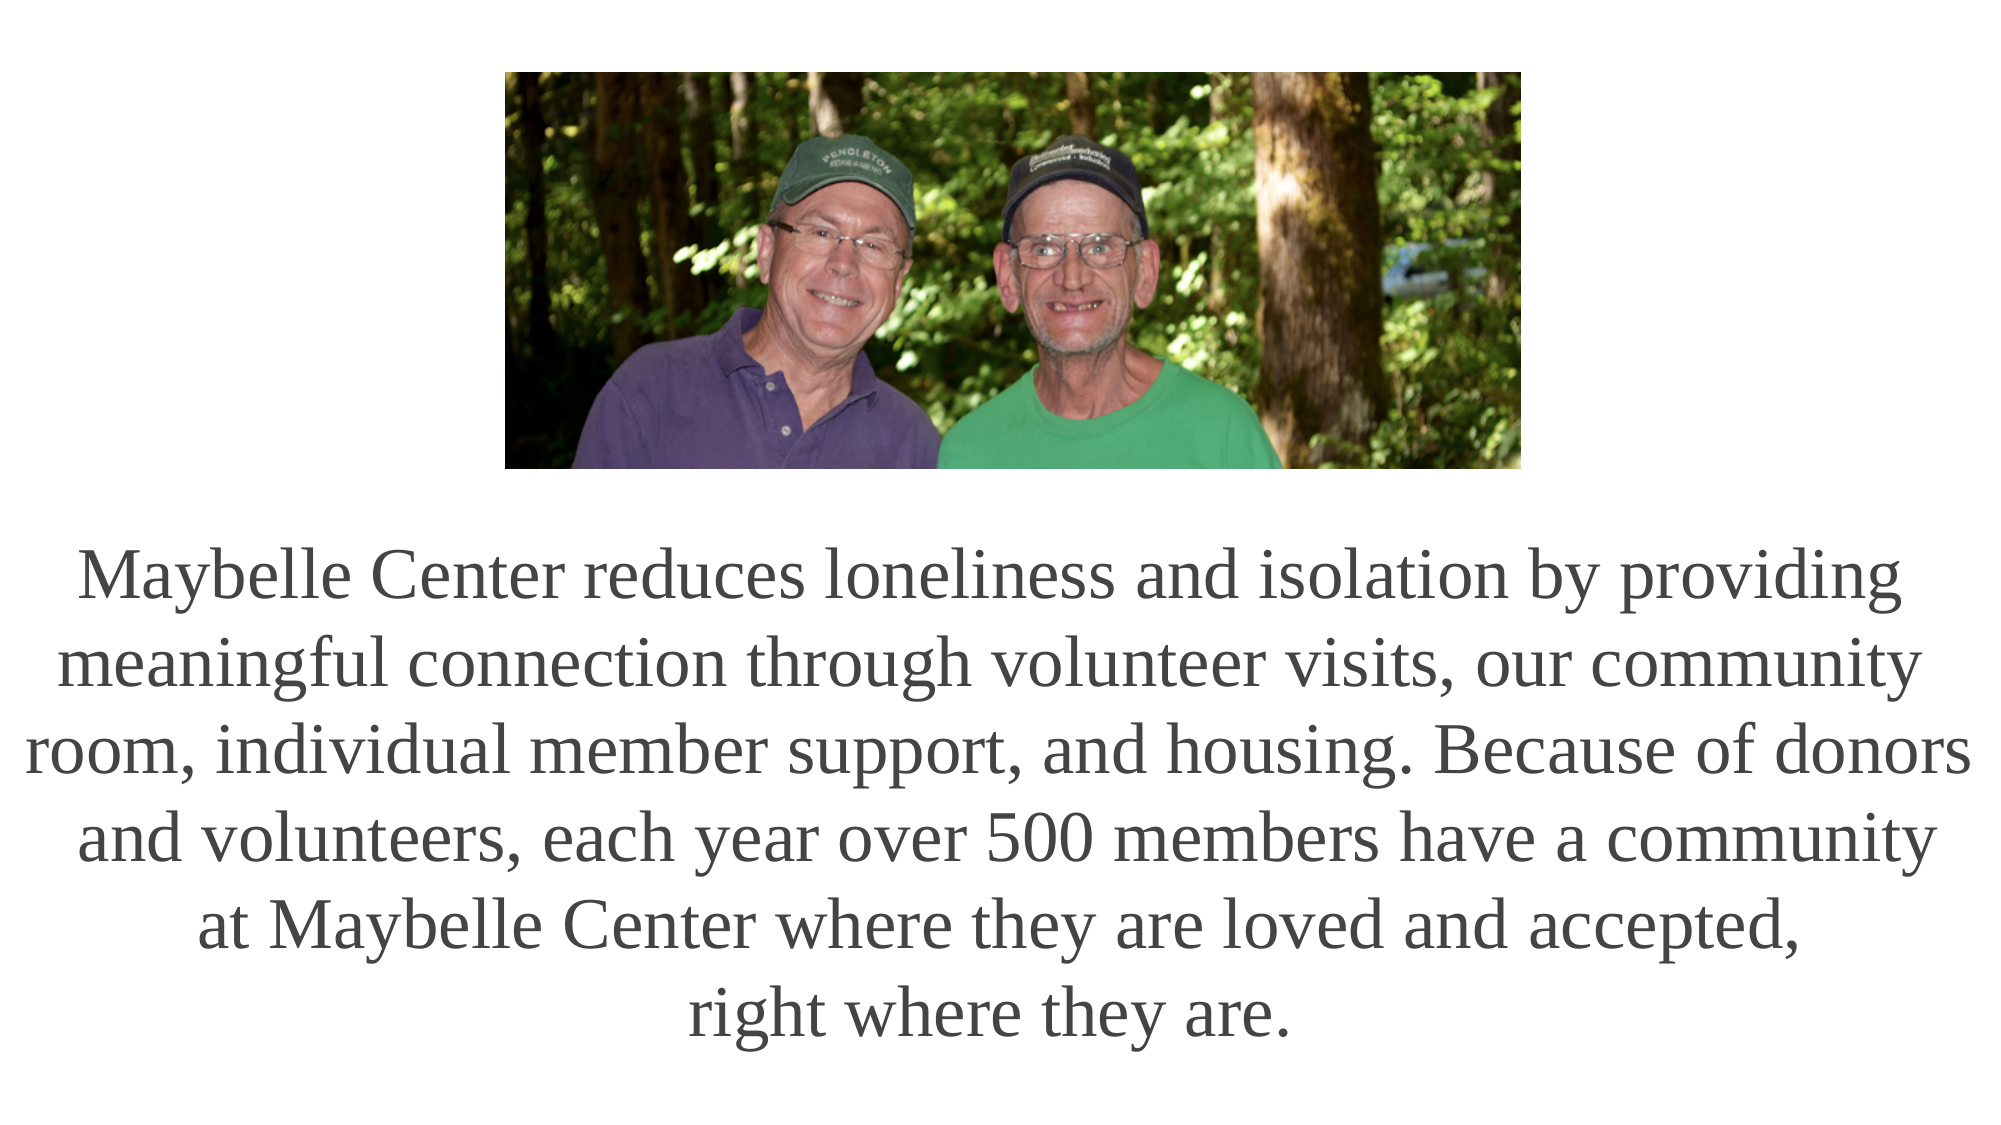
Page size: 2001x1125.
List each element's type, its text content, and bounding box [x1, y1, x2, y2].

picture [505, 72, 1521, 469]
title Maybelle Center reduces loneliness and isolation by providing meaningful connection through volunteer visits, our community room, individual member support, and housing. Because of donors and volunteers, each year over 500 members have a community at Maybelle Center where they are loved and­­ accepted, right where they are. [17, 525, 1983, 1051]
